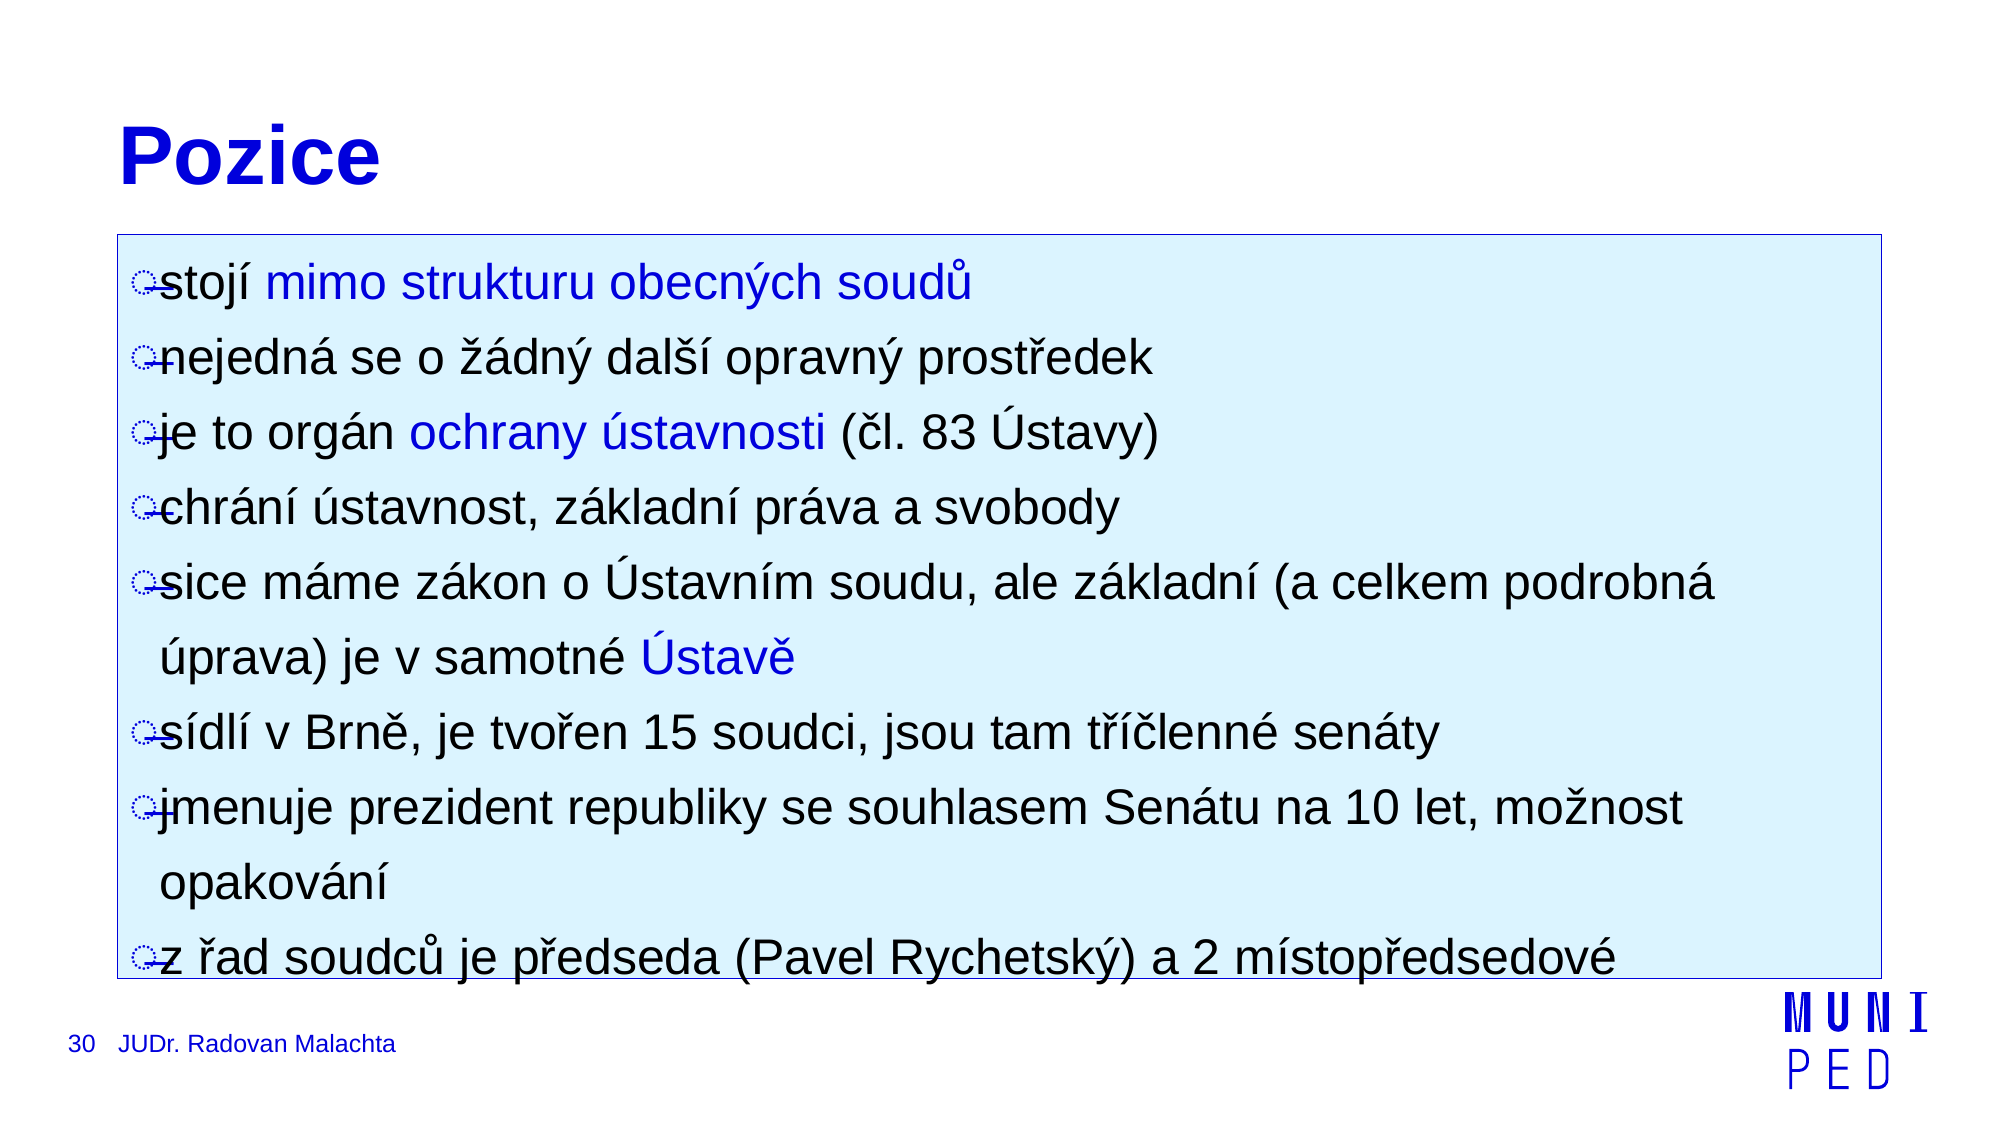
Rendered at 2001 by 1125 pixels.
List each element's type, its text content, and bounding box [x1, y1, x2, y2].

title Pozice [118, 118, 1883, 193]
list stojí mimo strukturu obecných soudů nejedná se o žádný další opravný prostředek je to orgán ochrany ústavnosti (čl. 83 Ústavy) chrání ústavnost, základní práva a svobody sice máme zákon o Ústavním soudu, ale základní (a celkem podrobná úprava) je v samotné Ústavě sídlí v Brně, je tvořen 15 soudci, jsou tam tříčlenné senáty jmenuje prezident republiky se souhlasem Senátu na 10 let, možnost opakování z řad soudců je předseda (Pavel Rychetský) a 2 místopředsedové [117, 234, 1882, 979]
footer JUDr. Radovan Malachta [118, 1021, 1418, 1063]
slide_number 30 [67, 1021, 110, 1063]
